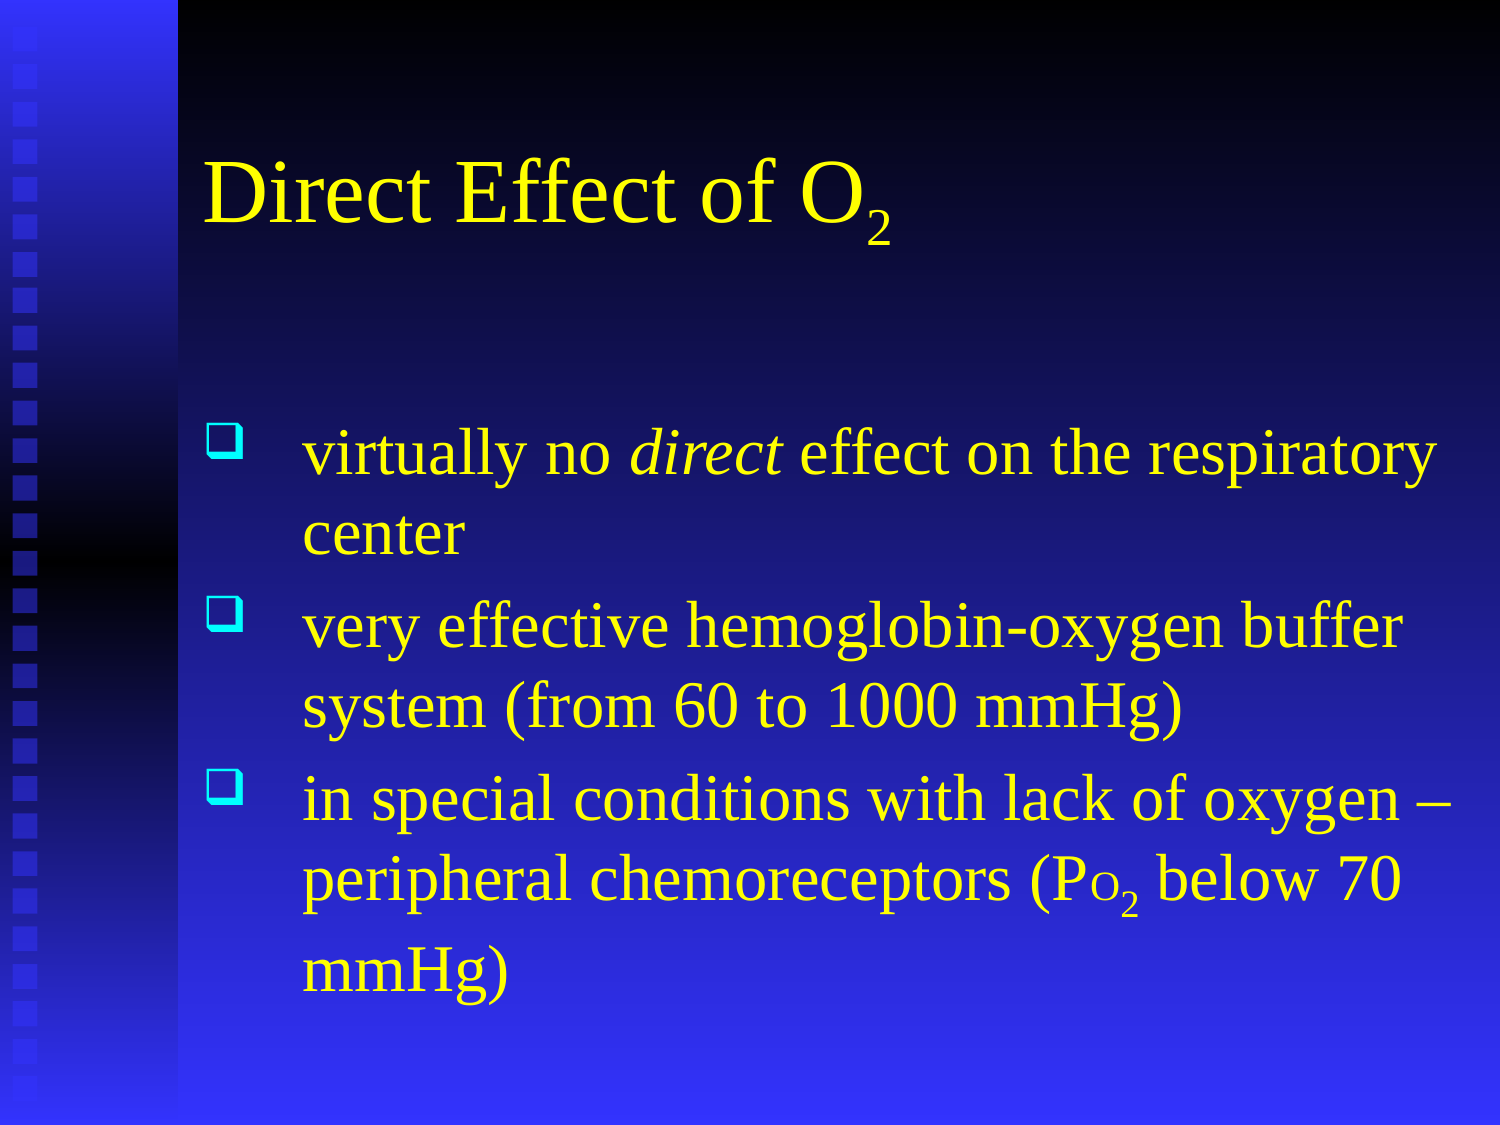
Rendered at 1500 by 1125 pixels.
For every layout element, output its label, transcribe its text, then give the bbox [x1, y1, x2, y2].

title Direct Effect of O2 [187, 99, 1463, 288]
list virtually no direct effect on the respiratory center very effective hemoglobin-oxygen buffer system (from 60 to 1000 mmHg) in special conditions with lack of oxygen – peripheral chemoreceptors (PO2 below 70 mmHg) [187, 399, 1500, 1125]
